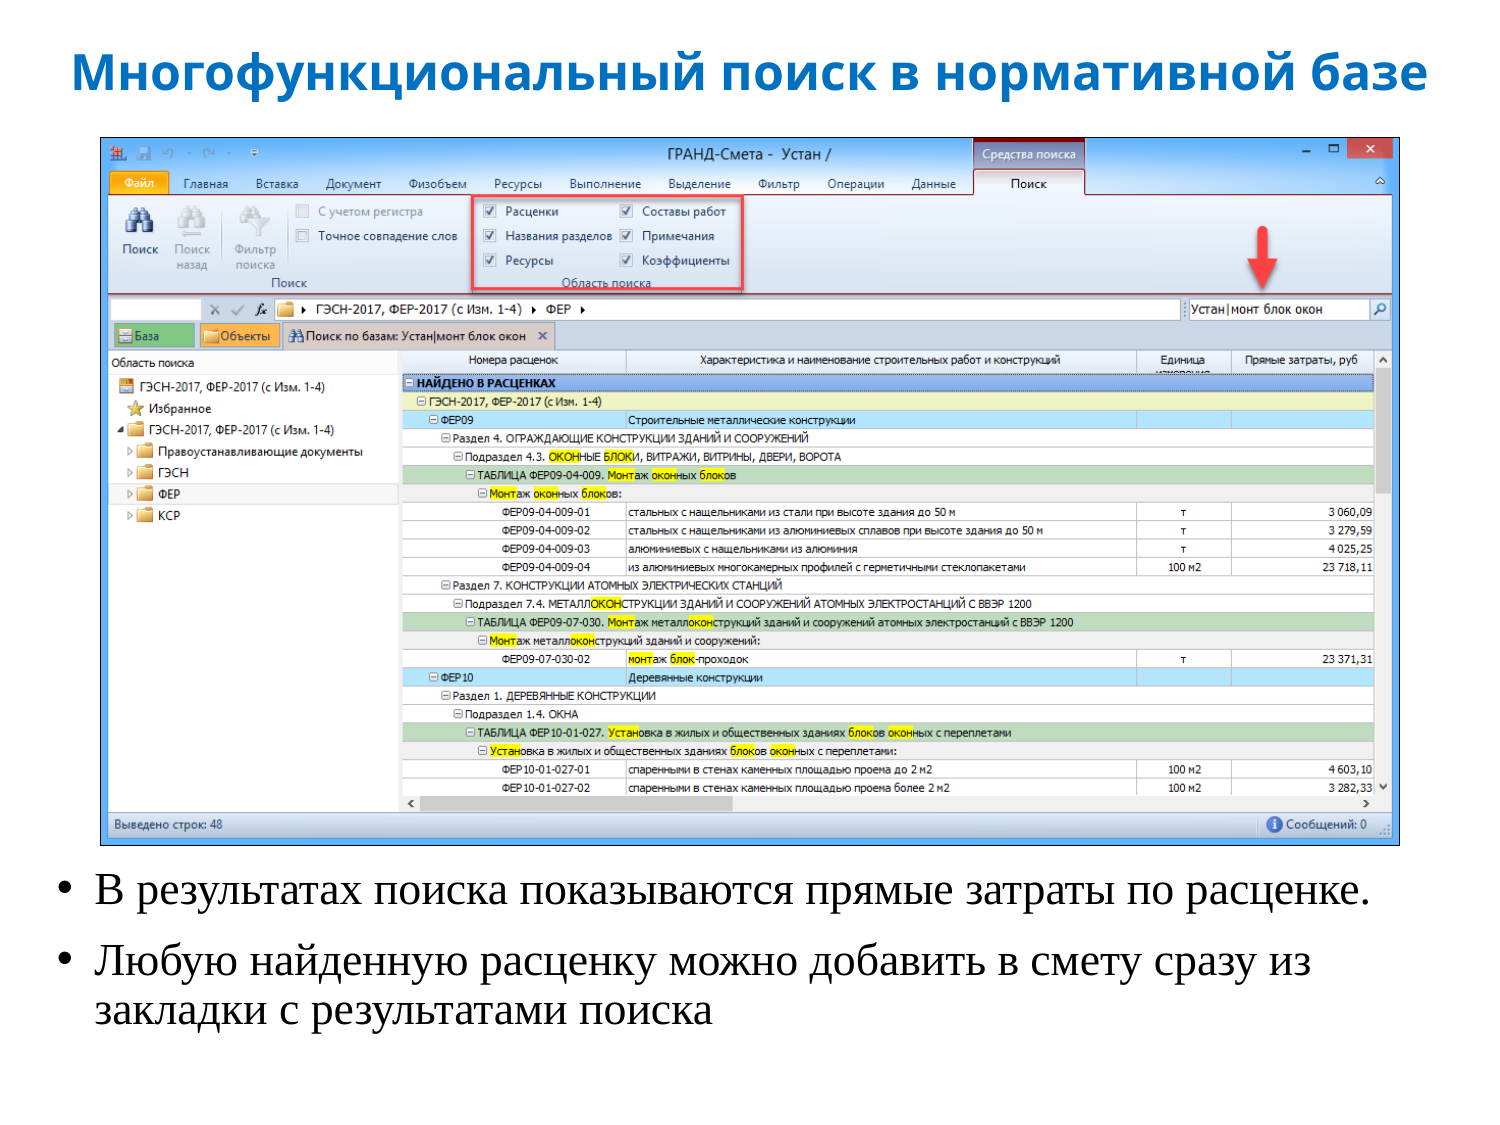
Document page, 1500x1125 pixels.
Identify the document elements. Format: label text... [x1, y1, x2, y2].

text_box Многофункциональный поиск в нормативной базе [0, 30, 1500, 121]
picture [100, 137, 1400, 846]
text_box В результатах поиска показываются прямые затраты по расценке. Любую найденную расценку можно добавить в смету сразу из закладки с результатами поиска [42, 857, 1458, 1059]
